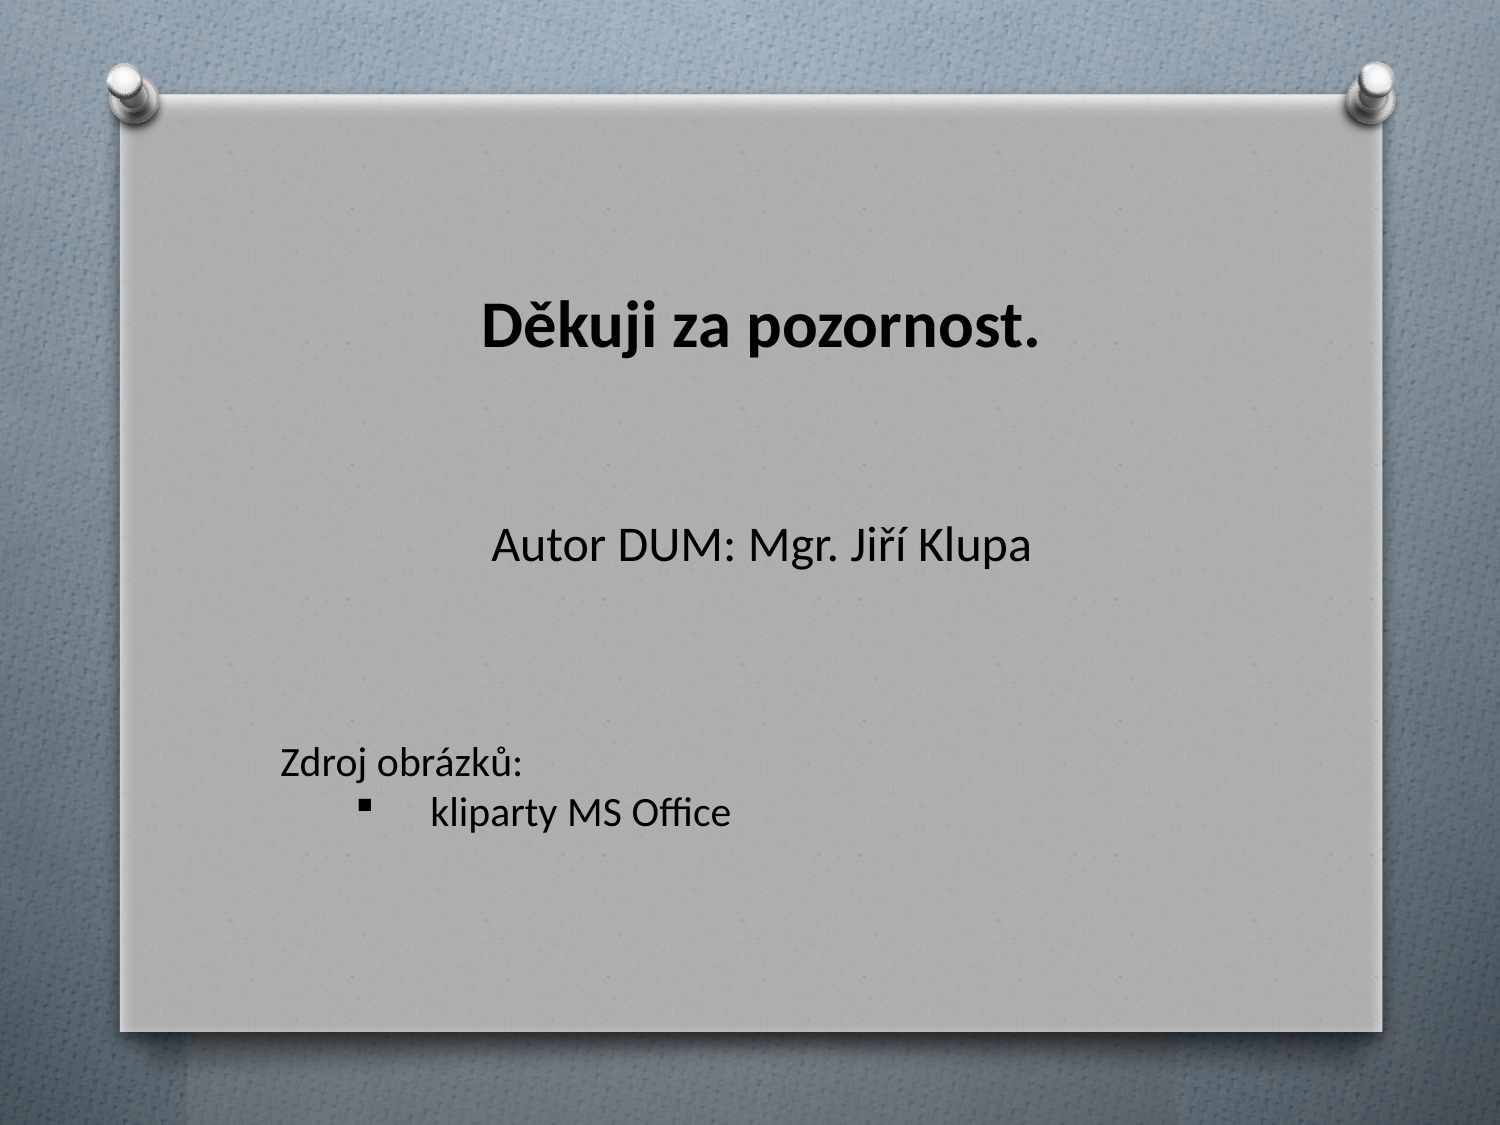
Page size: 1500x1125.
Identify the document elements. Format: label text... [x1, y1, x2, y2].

picture [1317, 35, 1439, 151]
list Děkuji za pozornost. Autor DUM: Mgr. Jiří Klupa [159, 149, 1365, 774]
text_box Zdroj obrázků: kliparty MS Office [265, 727, 1016, 843]
picture [75, 29, 198, 153]
